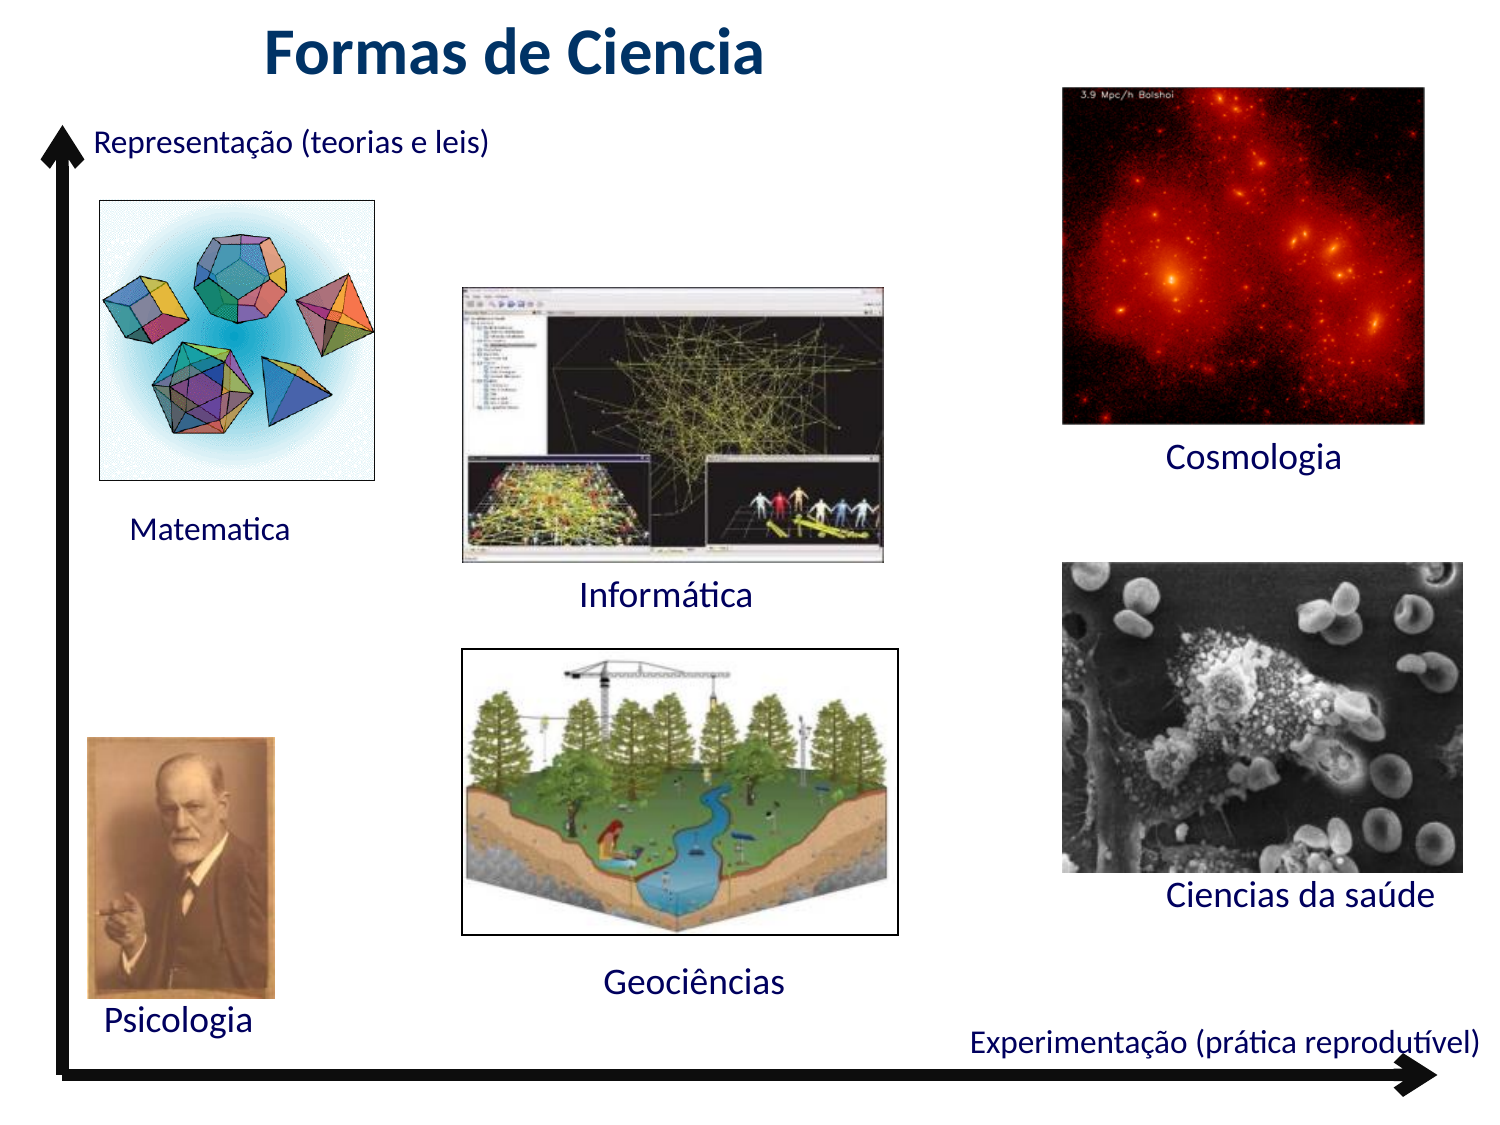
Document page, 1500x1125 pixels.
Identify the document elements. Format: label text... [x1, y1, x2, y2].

picture [87, 737, 276, 999]
text_box Ciencias da saúde [1151, 882, 1451, 923]
text_box Geociências [588, 949, 801, 1010]
title Formas de Ciencia [249, 4, 1434, 92]
text_box Matematica [114, 499, 306, 555]
picture [462, 287, 884, 563]
picture [462, 649, 898, 935]
text_box Experimentação (prática reprodutível) [955, 1012, 1497, 1068]
text_box Cosmologia [1151, 434, 1358, 485]
picture [1062, 562, 1463, 873]
text_box Representação (teorias e leis) [78, 112, 506, 168]
picture [99, 199, 376, 481]
text_box Informática [564, 572, 769, 623]
picture [1062, 87, 1426, 425]
text_box Psicologia [88, 1007, 269, 1048]
